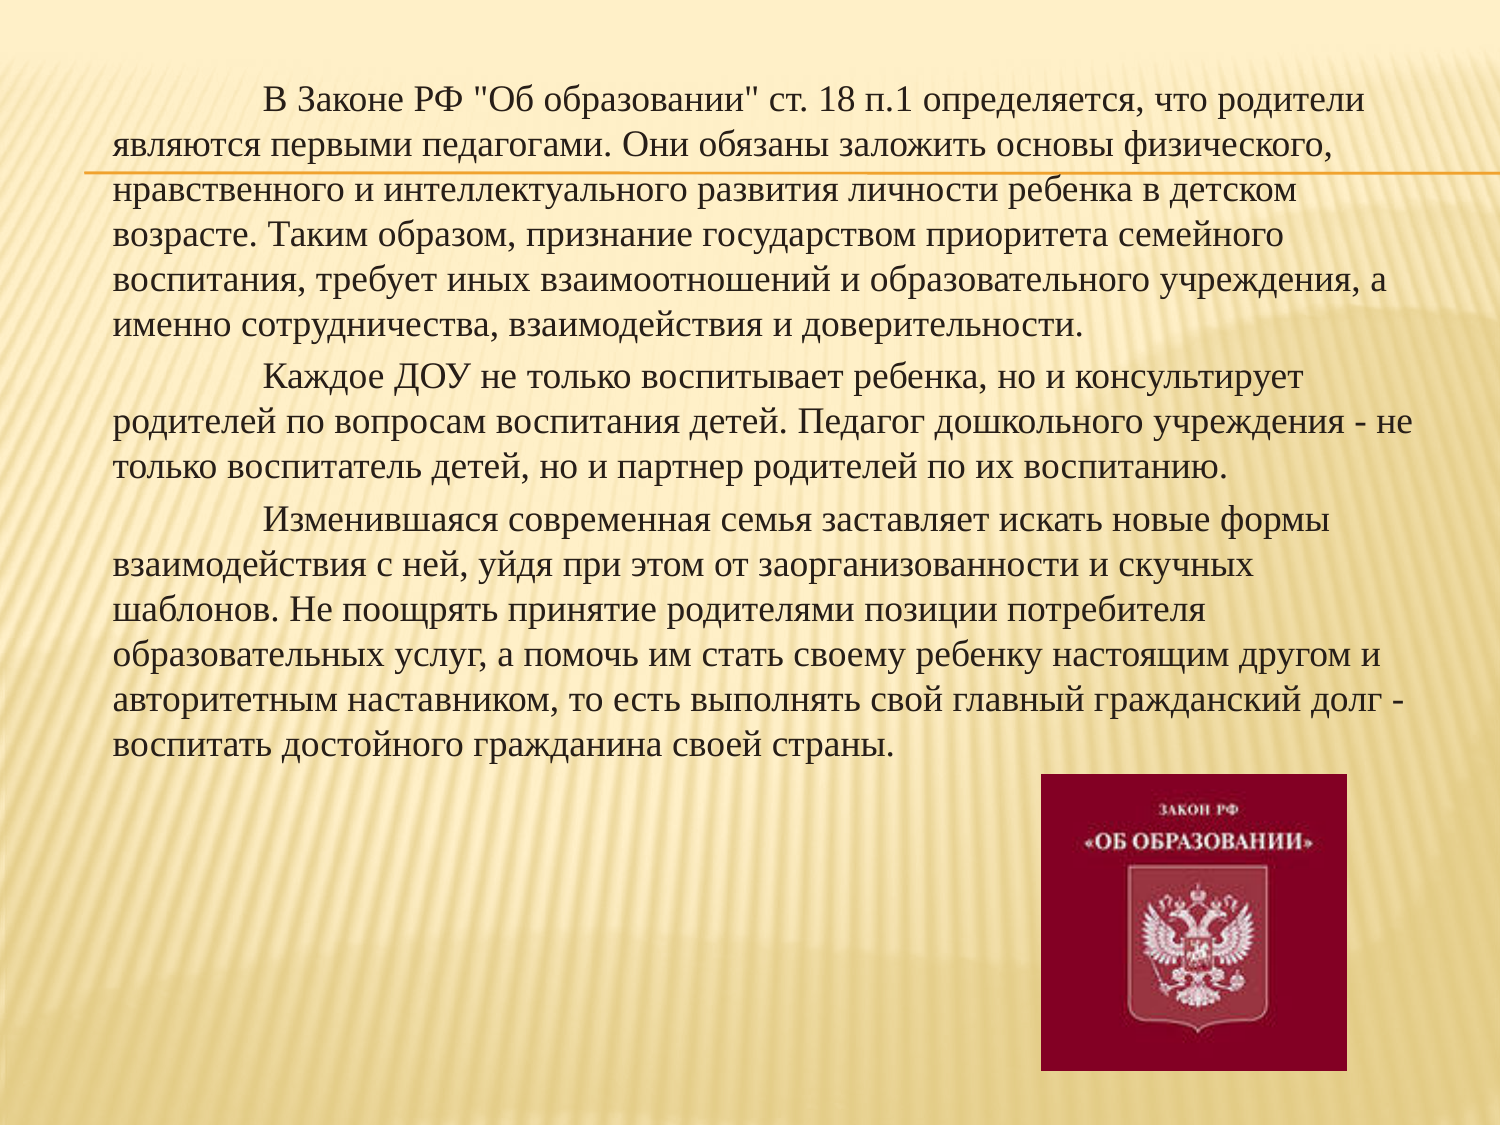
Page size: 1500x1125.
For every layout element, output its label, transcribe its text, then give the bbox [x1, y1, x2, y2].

picture [1040, 774, 1347, 1071]
list В Законе РФ "Об образовании" ст. 18 п.1 определяется, что родители являются первыми педагогами. Они обязаны заложить основы физического, нравственного и интеллектуального развития личности ребенка в детском возрасте. Таким образом, признание государством приоритета семейного воспитания, требует иных взаимоотношений и образовательного учреждения, а именно сотрудничества, взаимодействия и доверительности. Каждое ДОУ не только воспитывает ребенка, но и консультирует родителей по вопросам воспитания детей. Педагог дошкольного учреждения - не только воспитатель детей, но и партнер родителей по их воспитанию. Изменившаяся современная семья заставляет искать новые формы взаимодействия с ней, уйдя при этом от заорганизованности и скучных шаблонов. Не поощрять принятие родителями позиции потребителя образовательных услуг, а помочь им стать своему ребенку настоящим другом и авторитетным наставником, то есть выполнять свой главный гражданский долг - воспитать достойного гражданина своей страны. [40, 66, 1439, 858]
